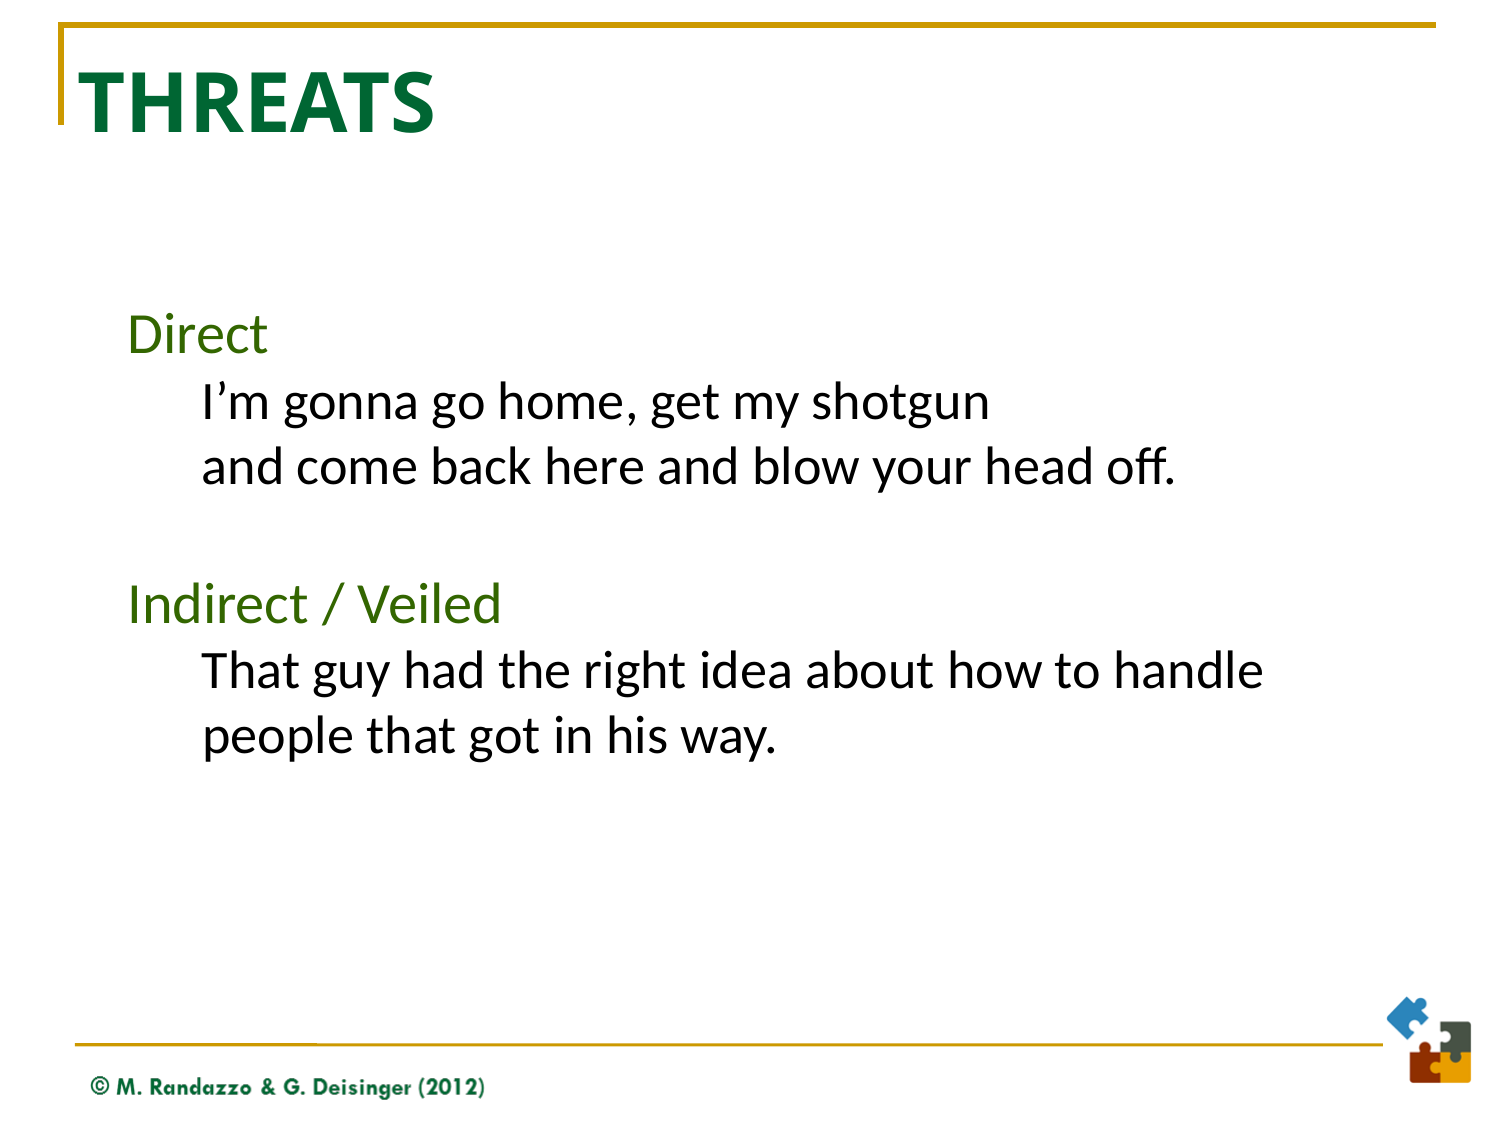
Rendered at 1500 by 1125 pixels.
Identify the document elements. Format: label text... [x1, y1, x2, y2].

list Direct I’m gonna go home, get my shotgun and come back here and blow your head off. Indirect / Veiled That guy had the right idea about how to handle people that got in his way. [112, 287, 1438, 972]
title Threats [62, 41, 1464, 163]
picture [75, 1058, 689, 1118]
picture [1383, 990, 1483, 1091]
